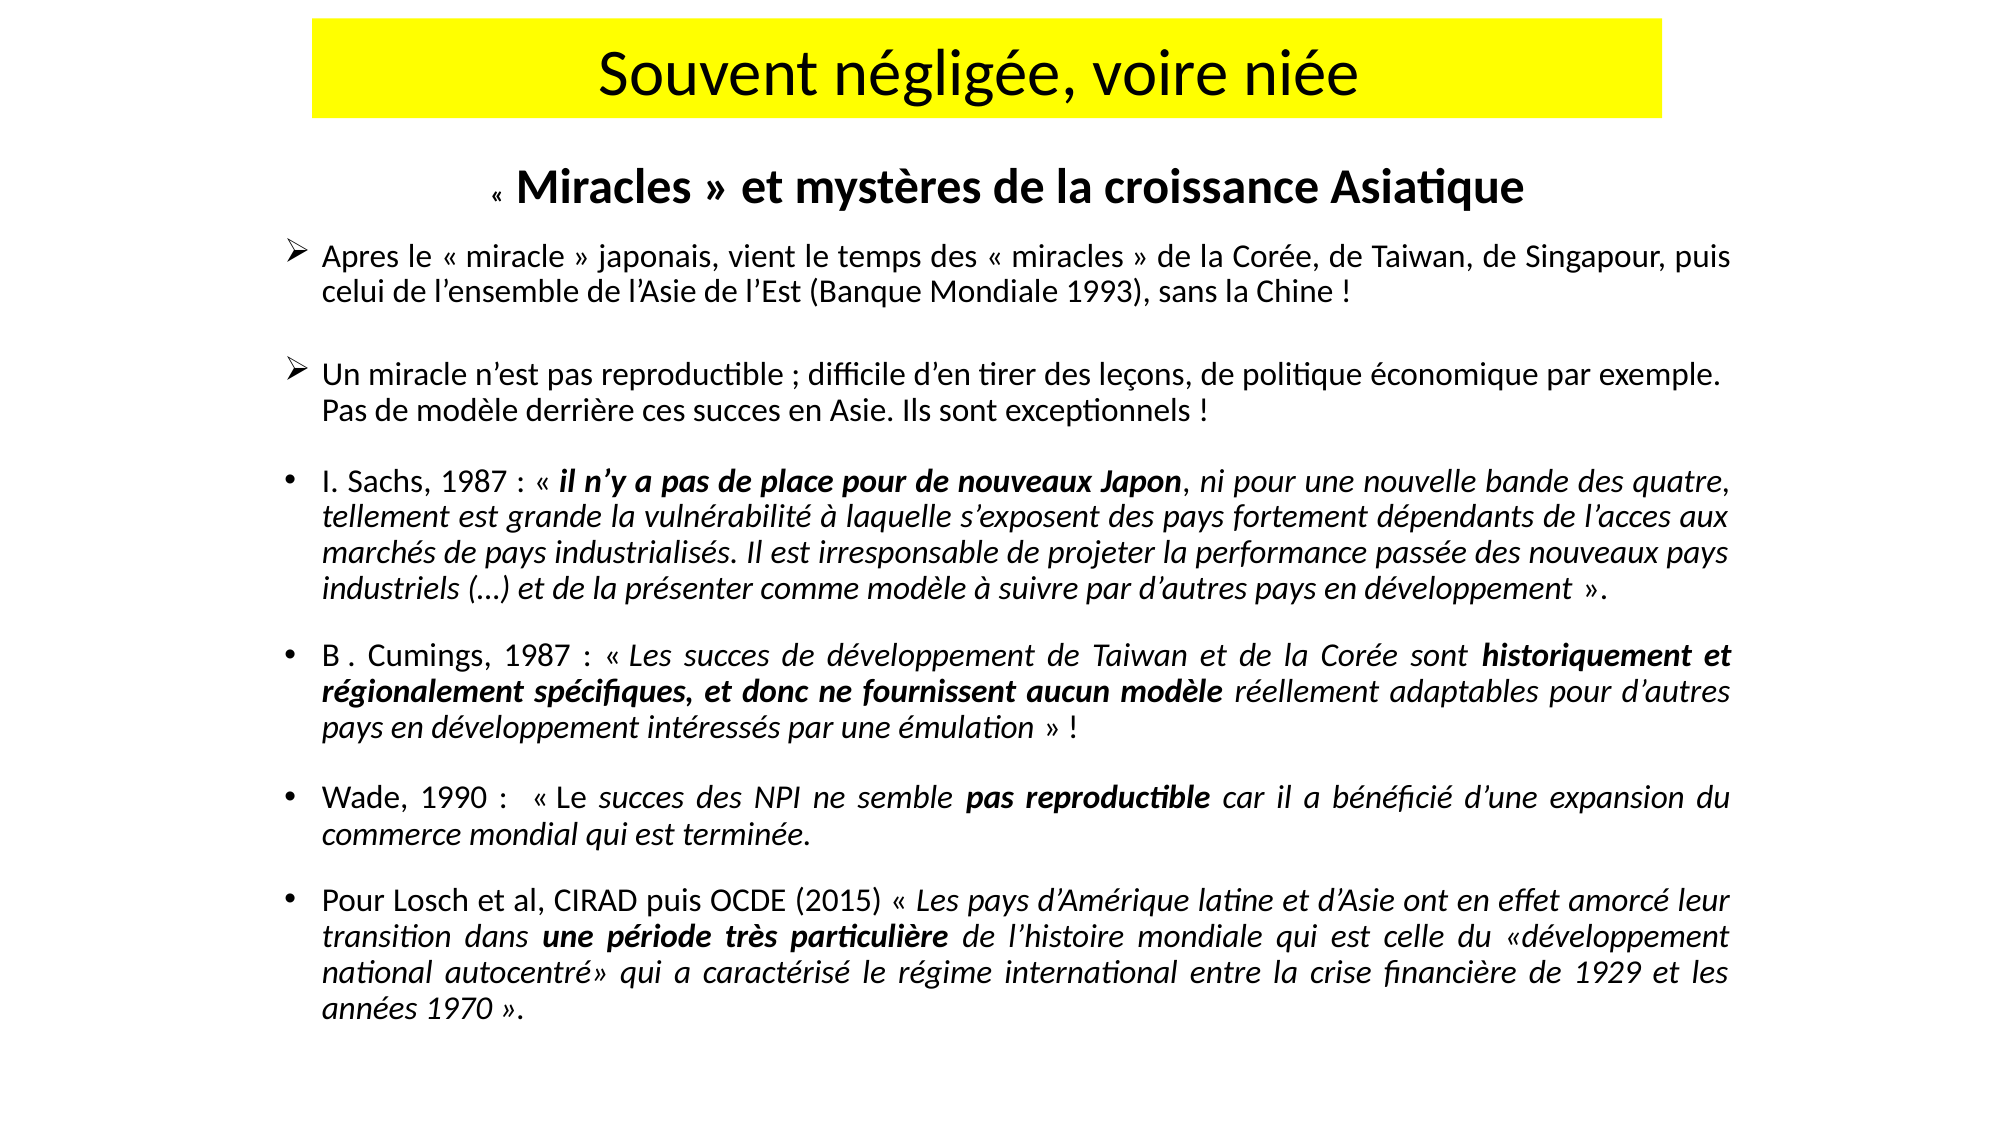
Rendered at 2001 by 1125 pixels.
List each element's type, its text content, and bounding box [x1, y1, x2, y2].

list « Miracles » et mystères de la croissance Asiatique Apres le « miracle » japonais, vient le temps des « miracles » de la Corée, de Taiwan, de Singapour, puis celui de l’ensemble de l’Asie de l’Est (Banque Mondiale 1993), sans la Chine ! Un miracle n’est pas reproductible ; difficile d’en tirer des leçons, de politique économique par exemple. Pas de modèle derrière ces succes en Asie. Ils sont exceptionnels ! I. Sachs, 1987 : « il n’y a pas de place pour de nouveaux Japon, ni pour une nouvelle bande des quatre, tellement est grande la vulnérabilité à laquelle s’exposent des pays fortement dépendants de l’acces aux marchés de pays industrialisés. Il est irresponsable de projeter la performance passée des nouveaux pays industriels (…) et de la présenter comme modèle à suivre par d’autres pays en développement ». B . Cumings, 1987 : « Les succes de développement de Taiwan et de la Corée sont historiquement et régionalement spécifiques, et donc ne fournissent aucun modèle réellement adaptables pour d’autres pays en développement intéressés par une émulation » ! Wade, 1990 : « Le succes des NPI ne semble pas reproductible car il a bénéficié d’une expansion du commerce mondial qui est terminée. Pour Losch et al, CIRAD puis OCDE (2015) « Les pays d’Amérique latine et d’Asie ont en effet amorcé leur transition dans une période très particulière de l’histoire mondiale qui est celle du «développement national autocentré» qui a caractérisé le régime international entre la crise financière de 1929 et les années 1970 ». [269, 152, 1747, 1088]
text_box Souvent négligée, voire niée [312, 18, 1663, 119]
